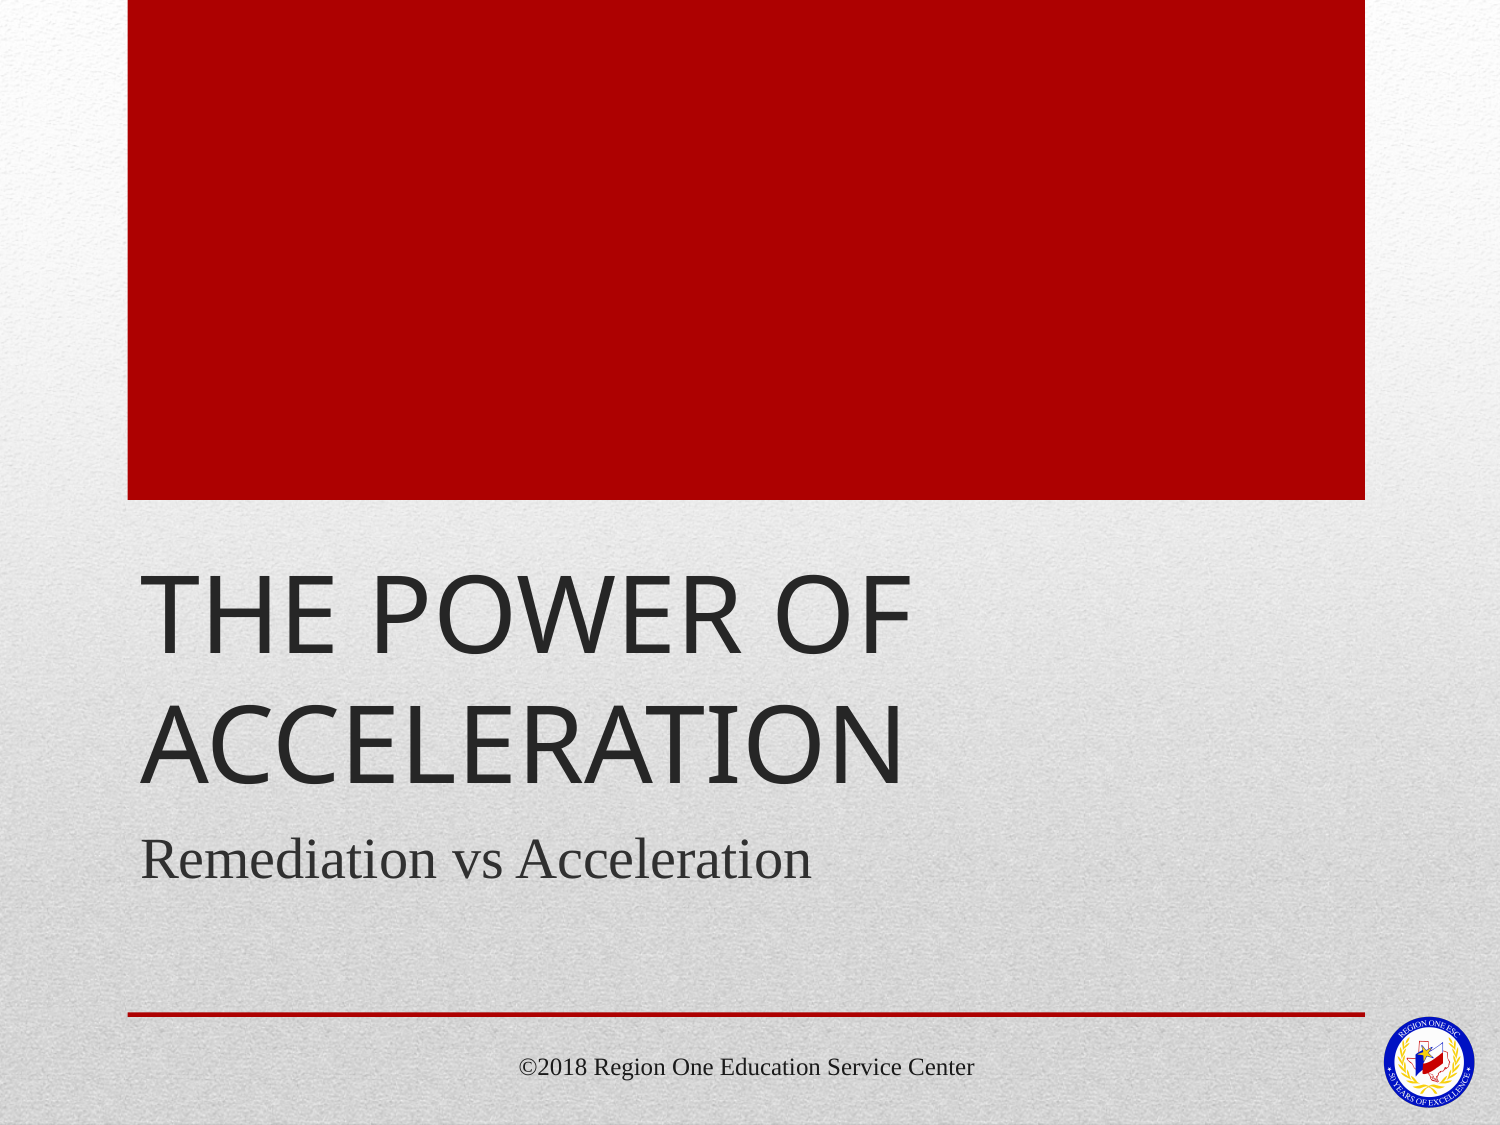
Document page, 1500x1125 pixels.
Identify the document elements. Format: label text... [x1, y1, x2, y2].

title The Power of acceleration [125, 537, 1363, 813]
list Remediation vs Acceleration [125, 812, 1250, 963]
footer ©2018 Region One Education Service Center [131, 1035, 1363, 1096]
picture [1382, 1015, 1476, 1108]
